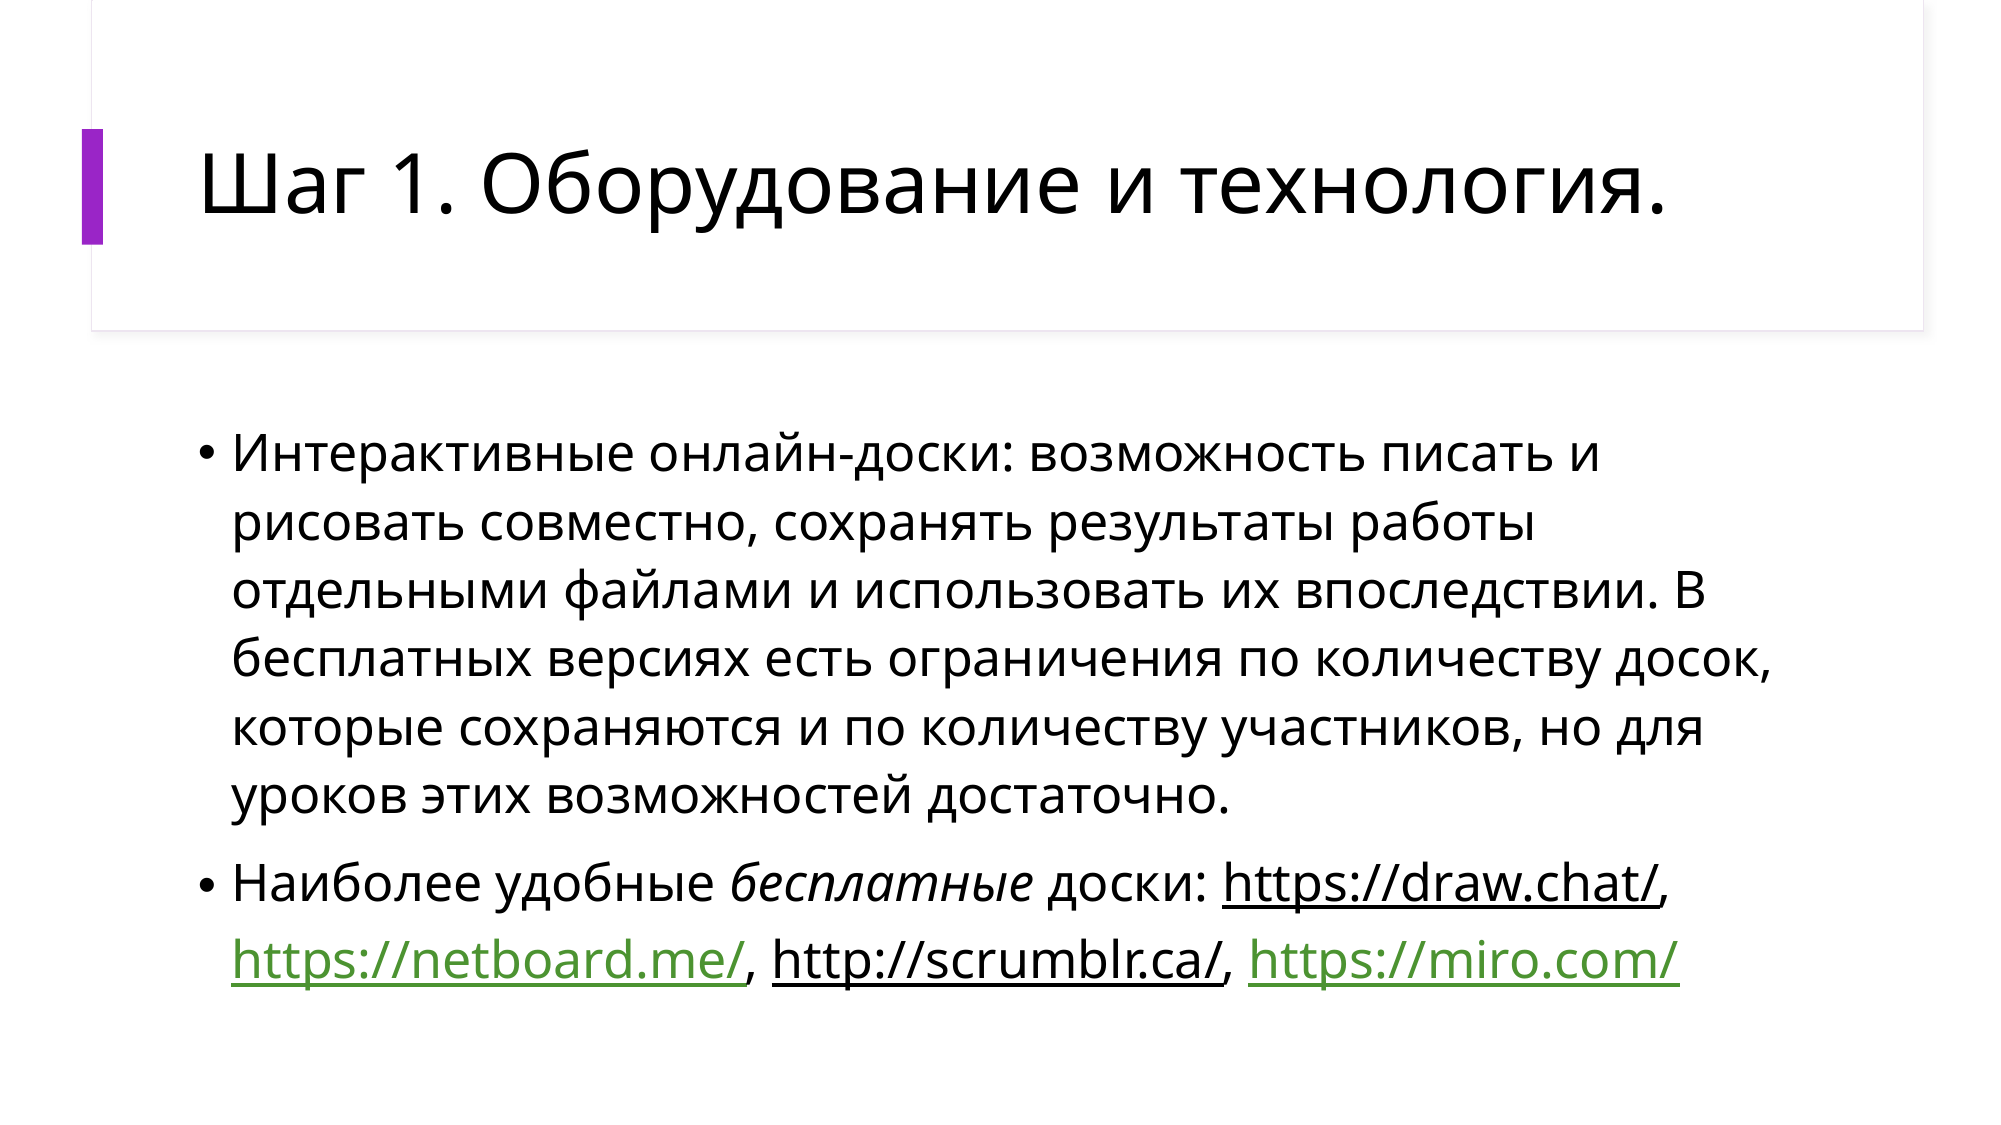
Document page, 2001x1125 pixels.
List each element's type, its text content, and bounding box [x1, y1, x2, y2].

title Шаг 1. Оборудование и технология. [183, 90, 1851, 284]
list Интерактивные онлайн-доски: возможность писать и рисовать совместно, сохранять результаты работы отдельными файлами и использовать их впоследствии. В бесплатных версиях есть ограничения по количеству досок, которые сохраняются и по количеству участников, но для уроков этих возможностей достаточно. Наиболее удобные бесплатные доски: https://draw.chat/, https://netboard.me/, http://scrumblr.ca/, https://miro.com/ [183, 406, 1851, 1013]
